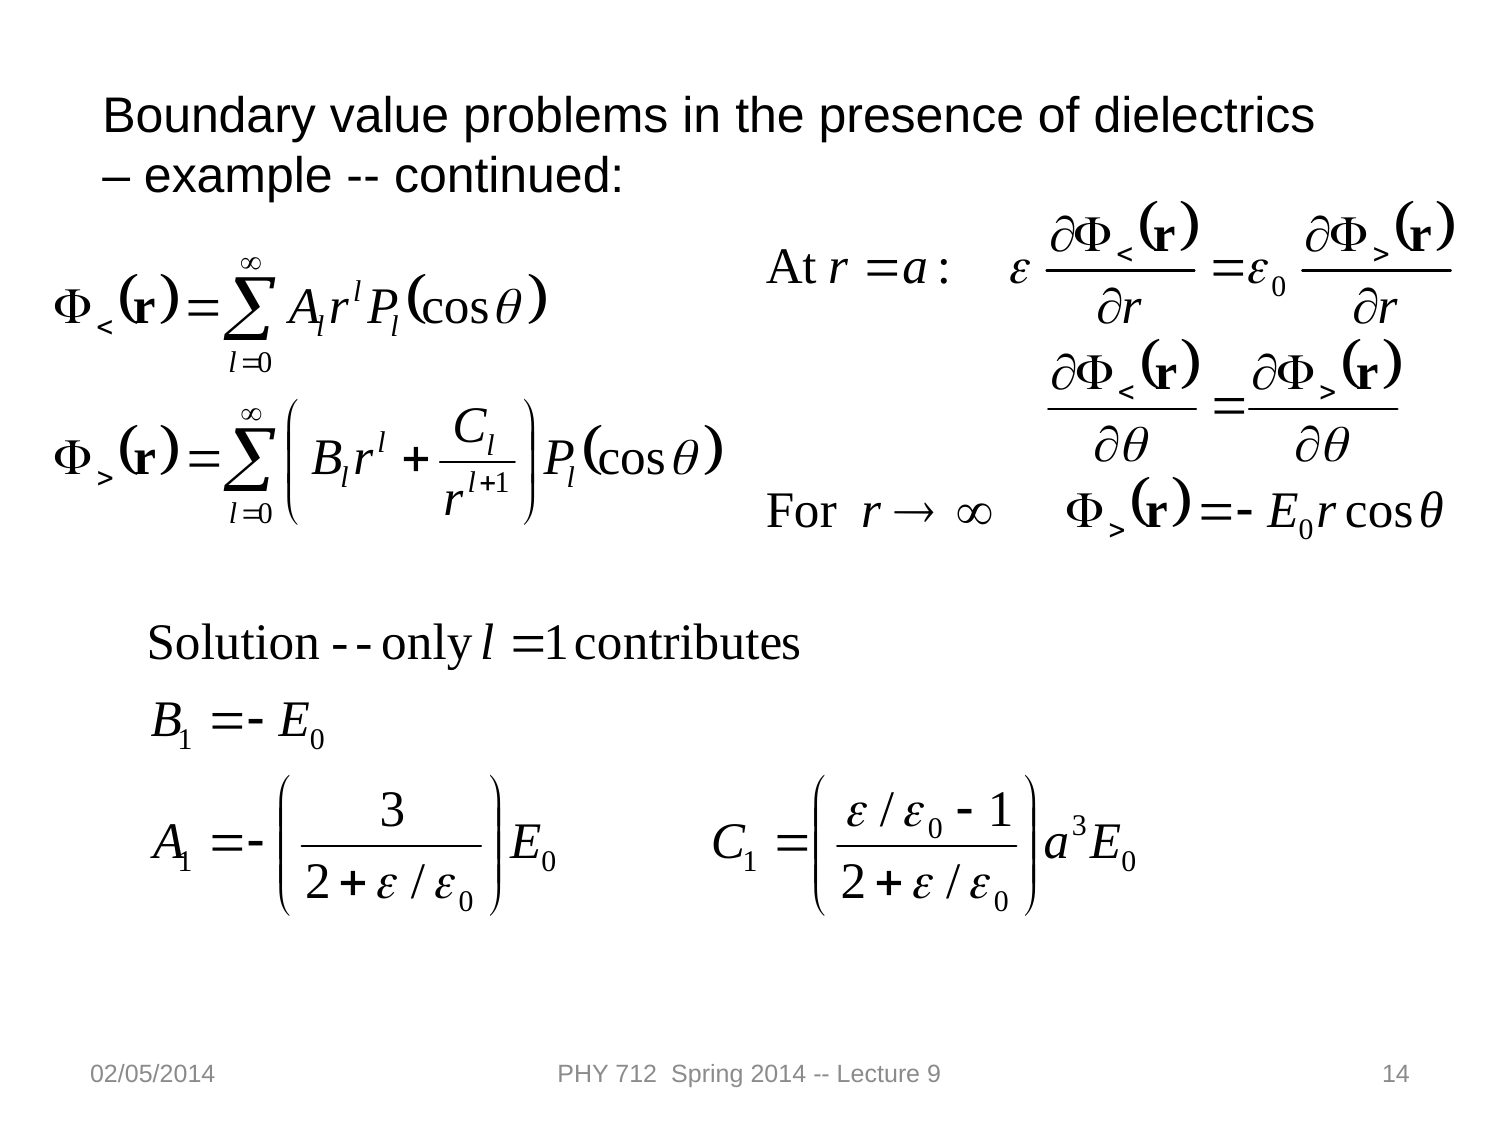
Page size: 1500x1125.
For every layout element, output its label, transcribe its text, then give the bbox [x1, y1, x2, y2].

slide_number 14 [1074, 1042, 1425, 1103]
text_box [757, 198, 1497, 550]
footer PHY 712 Spring 2014 -- Lecture 9 [512, 1042, 988, 1103]
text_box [141, 612, 1166, 930]
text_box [46, 237, 726, 537]
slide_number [75, 1042, 425, 1103]
text_box Boundary value problems in the presence of dielectrics – example -- continued: [87, 74, 1363, 210]
